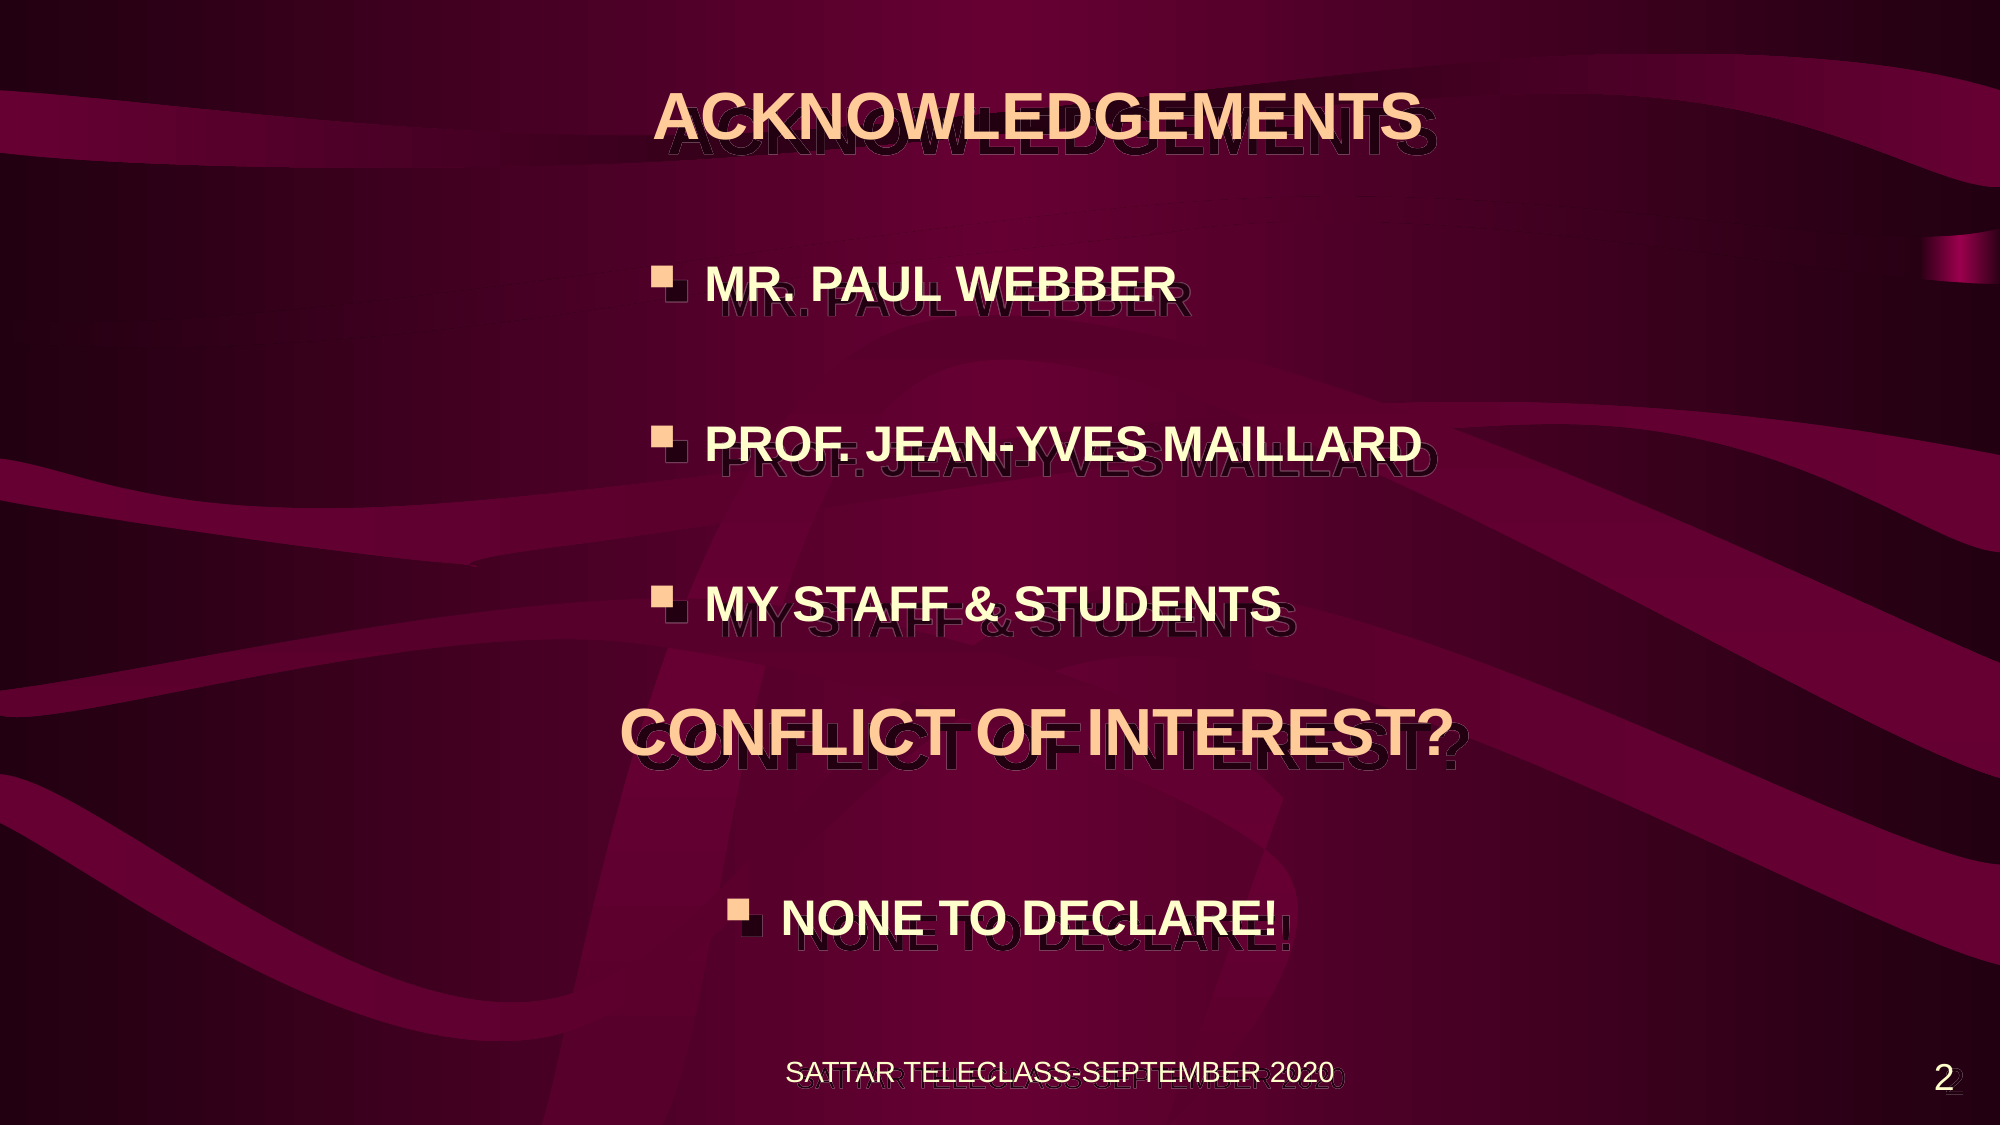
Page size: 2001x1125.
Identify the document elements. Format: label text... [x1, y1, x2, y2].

list MR. PAUL WEBBER PROF. JEAN-YVES MAILLARD MY STAFF & STUDENTS [633, 154, 1606, 695]
slide_number 2 [1865, 1030, 1970, 1106]
footer SATTAR TELECLASS-SEPTEMBER 2020 [424, 1020, 1697, 1096]
text_box CONFLICT OF INTEREST? [592, 676, 1485, 781]
title ACKNOWLEDGEMENTS [633, 61, 1444, 154]
text_box NONE TO DECLARE! [709, 757, 1316, 958]
